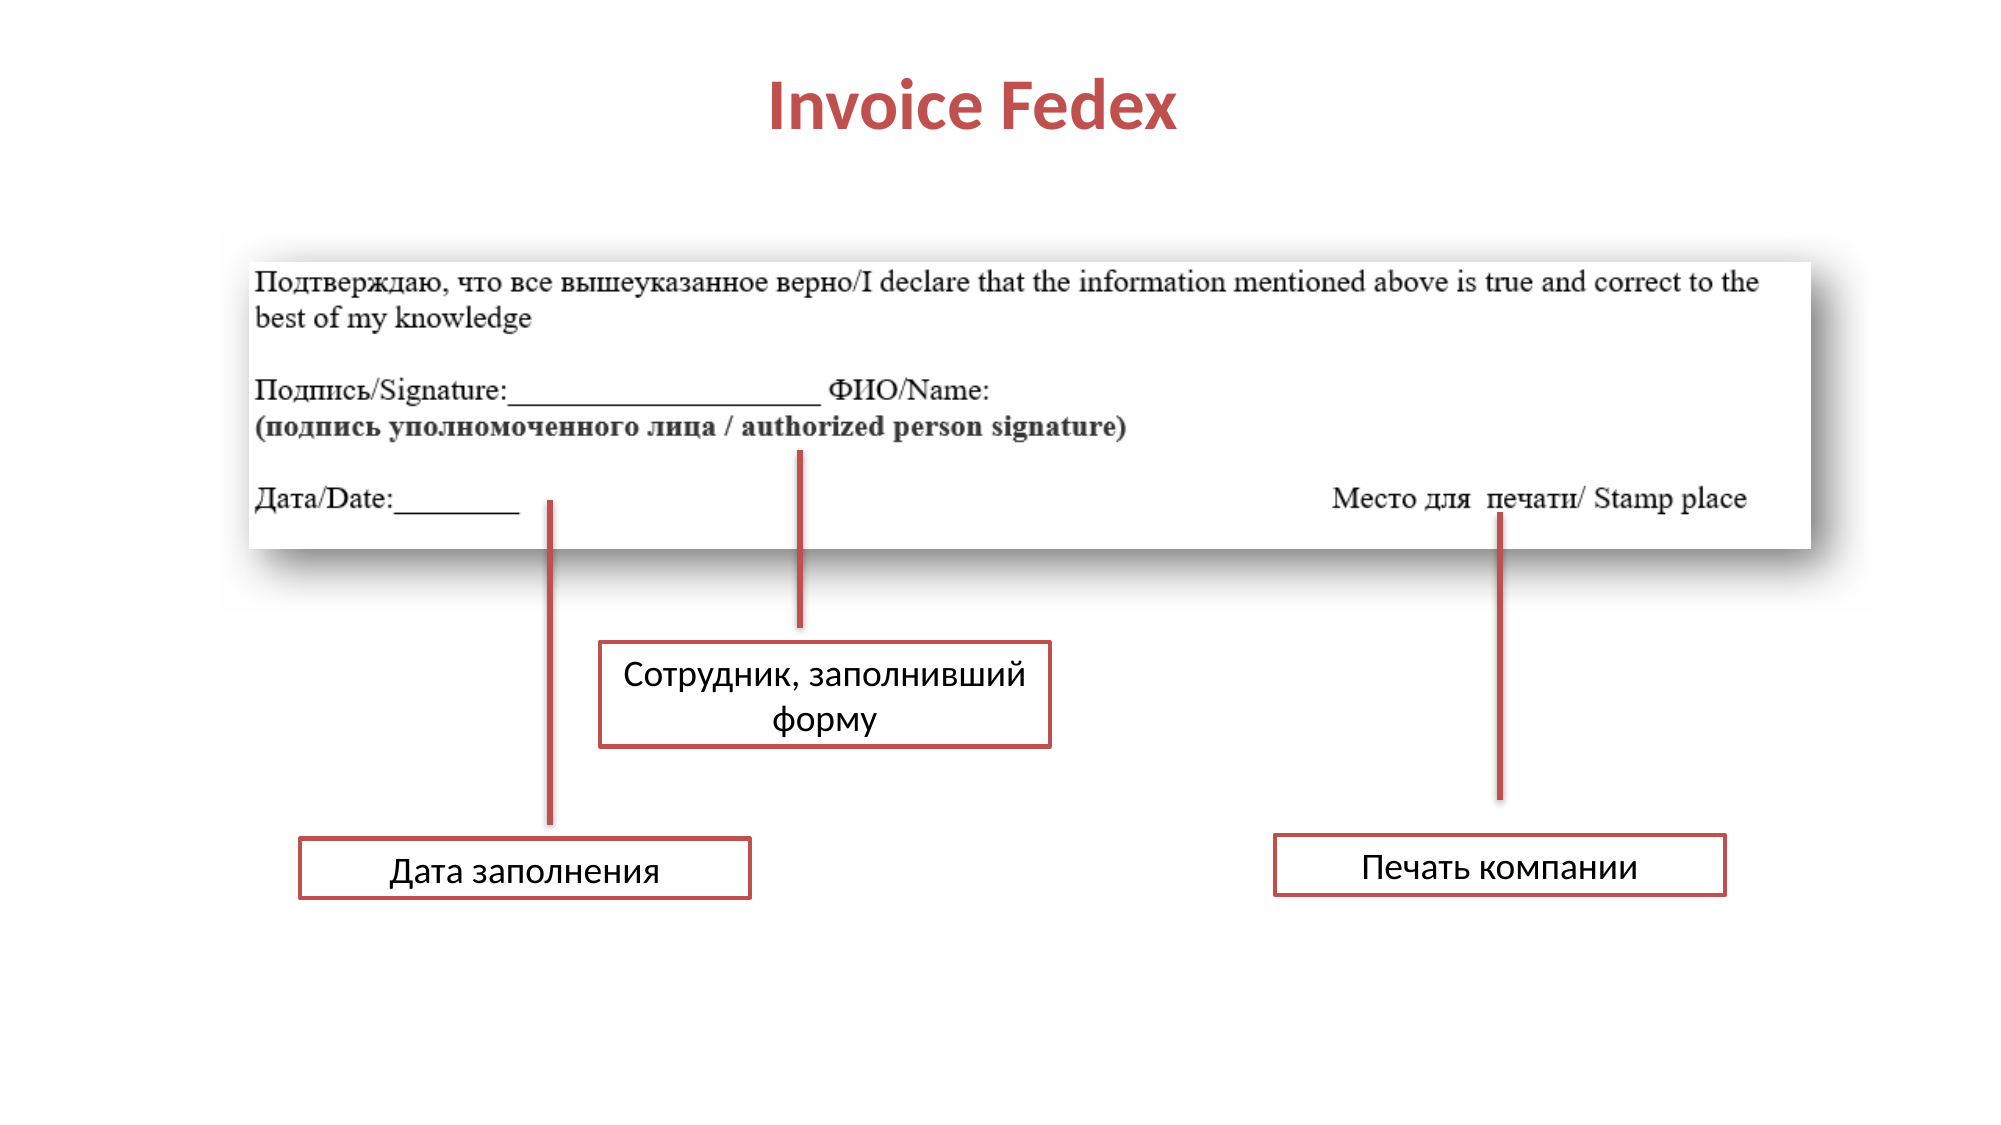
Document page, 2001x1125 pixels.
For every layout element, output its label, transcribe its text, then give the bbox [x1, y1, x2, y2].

text_box Invoice Fedex [74, 62, 1888, 146]
text_box Печать компании [1273, 833, 1727, 897]
picture [249, 262, 1812, 549]
text_box Дата заполнения [298, 836, 752, 900]
text_box Сотрудник, заполнивший форму [598, 640, 1052, 749]
